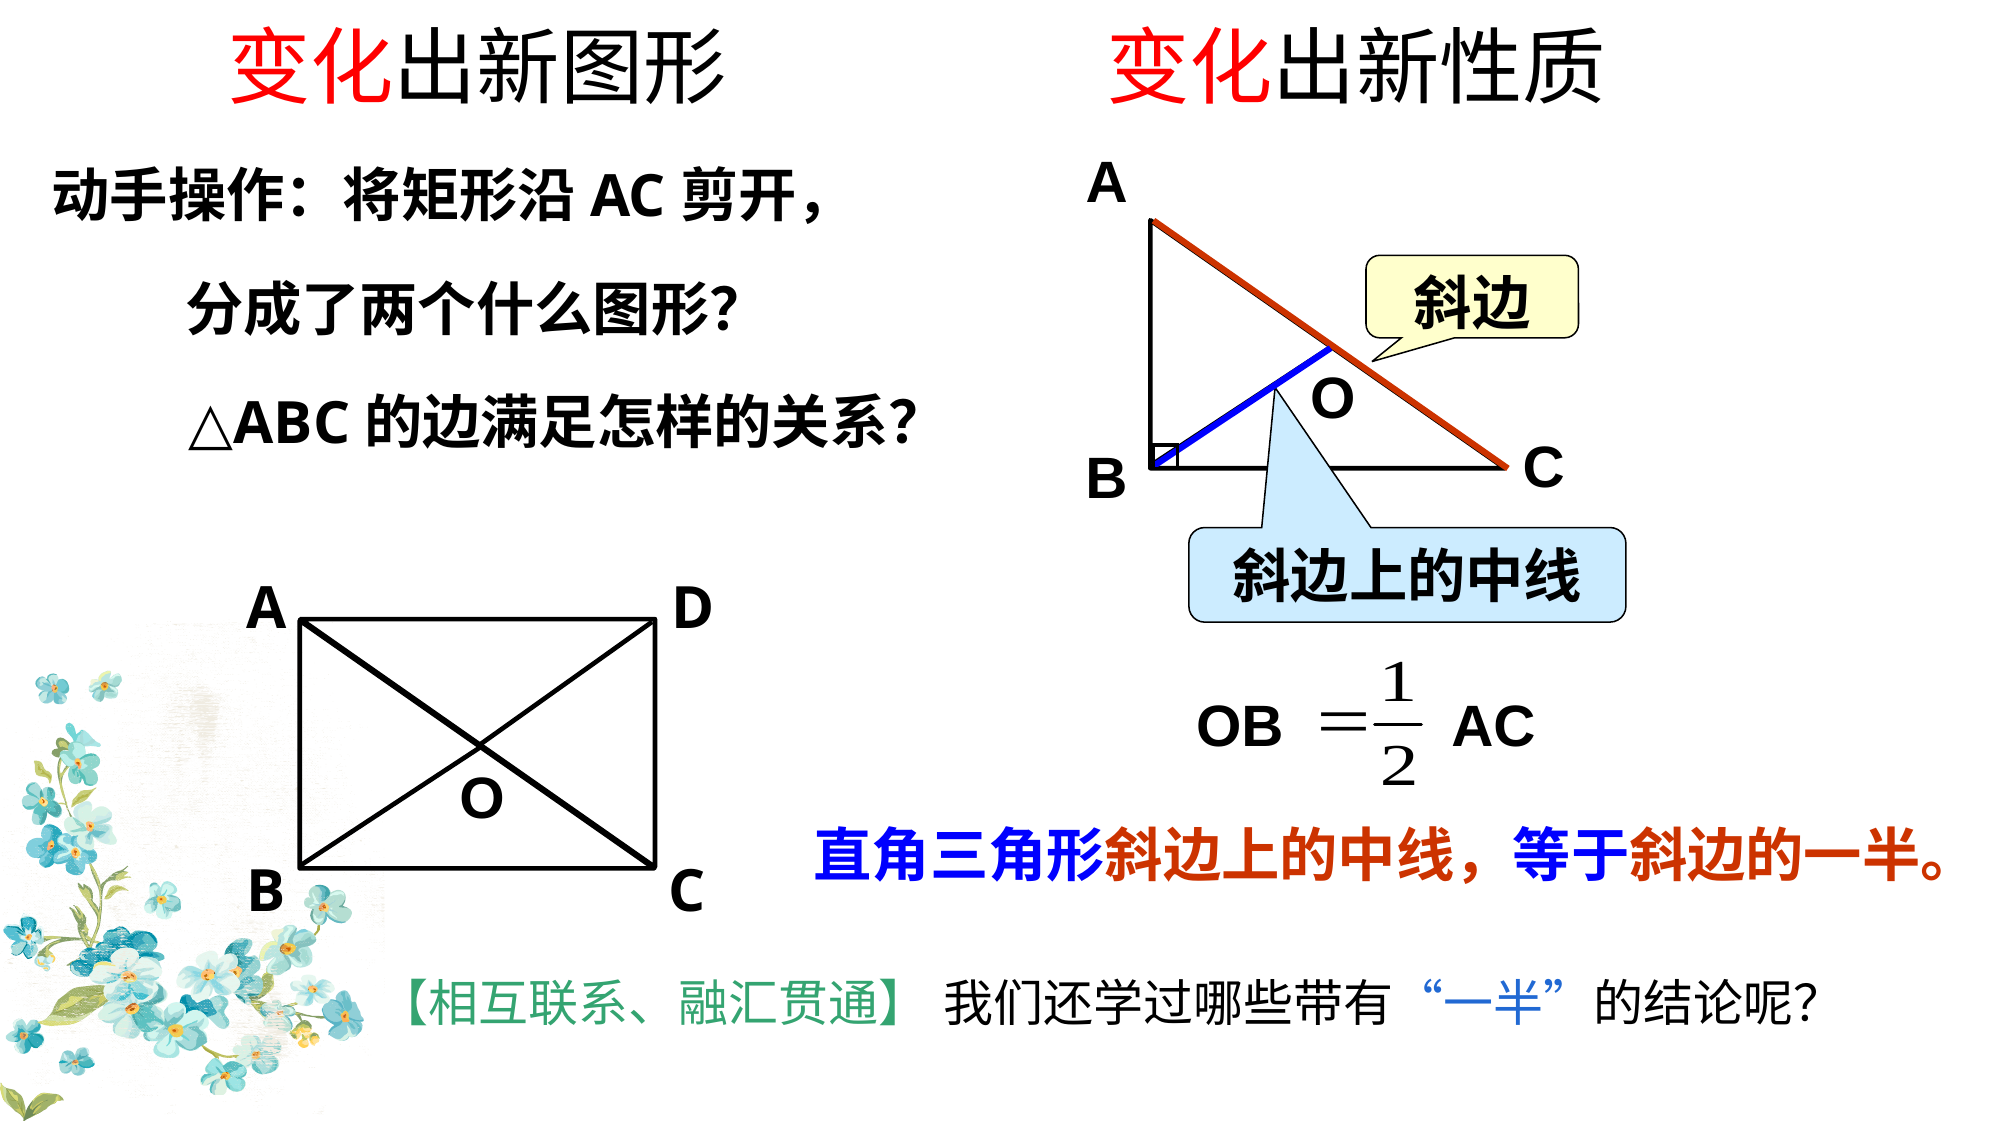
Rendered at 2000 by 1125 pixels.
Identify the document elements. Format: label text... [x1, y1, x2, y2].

text_box 【相互联系、融汇贯通】 [432, 940, 928, 1040]
text_box 变化出新性质 [1005, 7, 1685, 122]
text_box 动手操作：将矩形沿AC剪开， 分成了两个什么图形？ △ABC的边满足怎样的关系？ [36, 137, 1070, 463]
picture [0, 1082, 65, 1121]
text_box 变化出新图形 [126, 7, 806, 122]
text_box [0, 665, 432, 1069]
text_box OB [1181, 680, 1301, 766]
text_box AC [1437, 680, 1638, 766]
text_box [1301, 644, 1437, 799]
text_box 直角三角形斜边上的中线，等于斜边的一半。 [820, 810, 1953, 896]
text_box 我们还学过哪些带有“一半”的结论呢？ [928, 940, 1865, 1040]
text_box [1070, 137, 1674, 518]
text_box 斜边上的中线 [1188, 518, 1626, 623]
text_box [300, 562, 758, 868]
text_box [231, 562, 820, 932]
